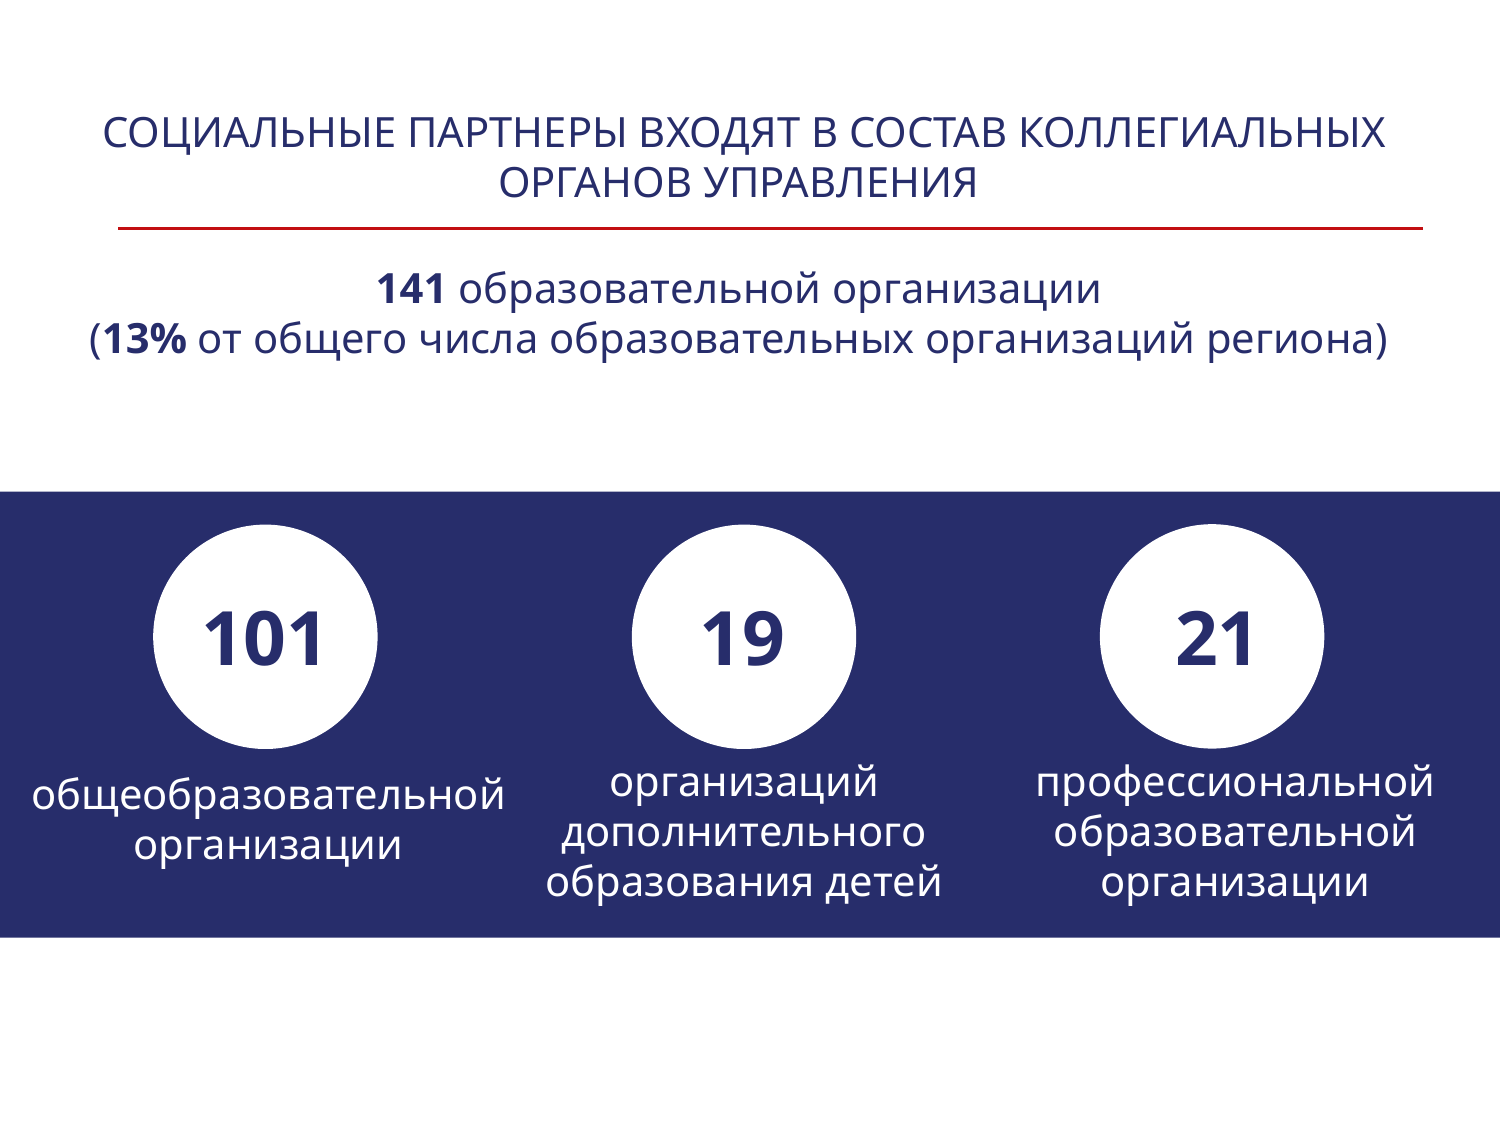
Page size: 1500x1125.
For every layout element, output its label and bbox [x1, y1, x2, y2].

text_box [0, 98, 1500, 938]
